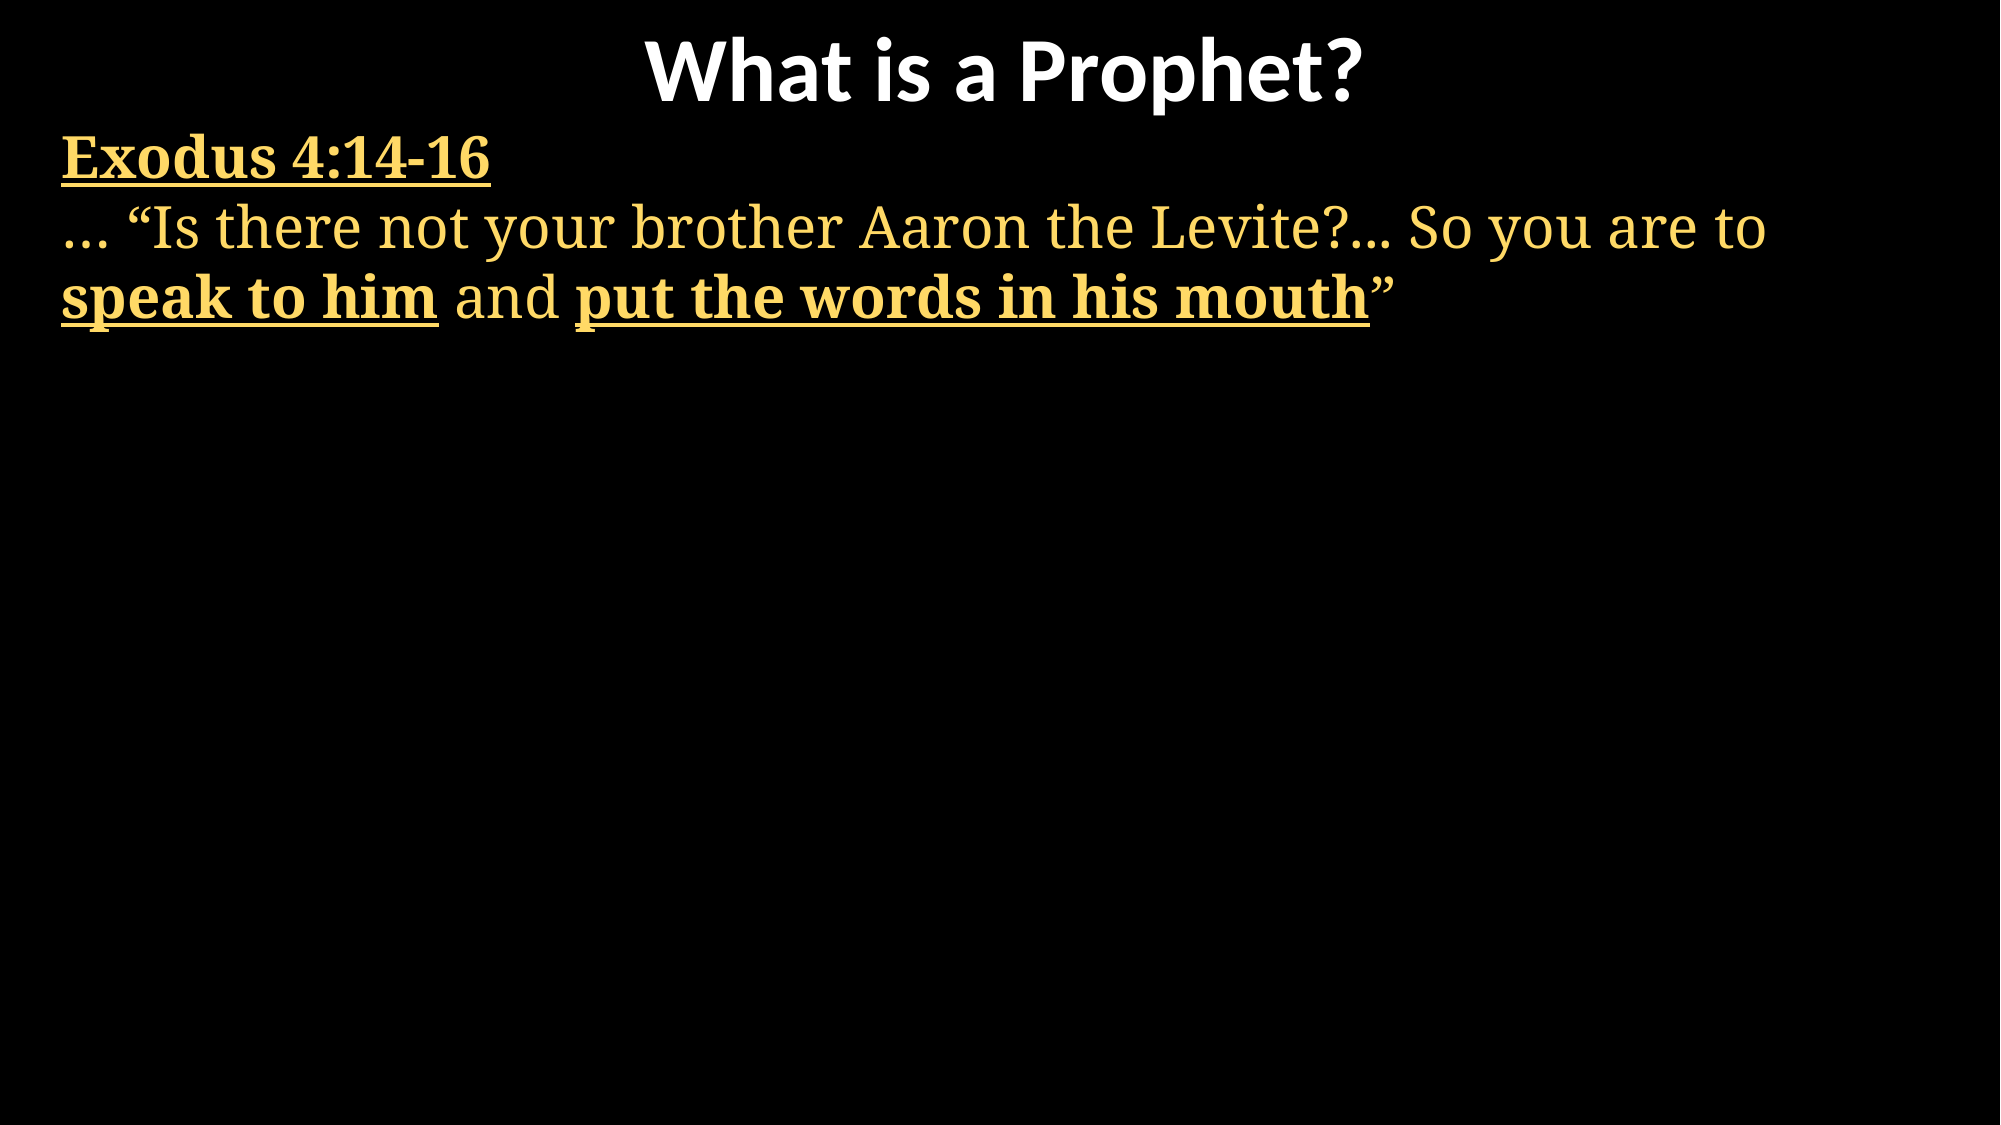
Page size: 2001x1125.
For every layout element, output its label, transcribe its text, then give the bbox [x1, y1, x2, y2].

text_box What is a Prophet? Exodus 4:14-16 … “Is there not your brother Aaron the Levite?... So you are to speak to him and put the words in his mouth” [46, 2, 1965, 338]
